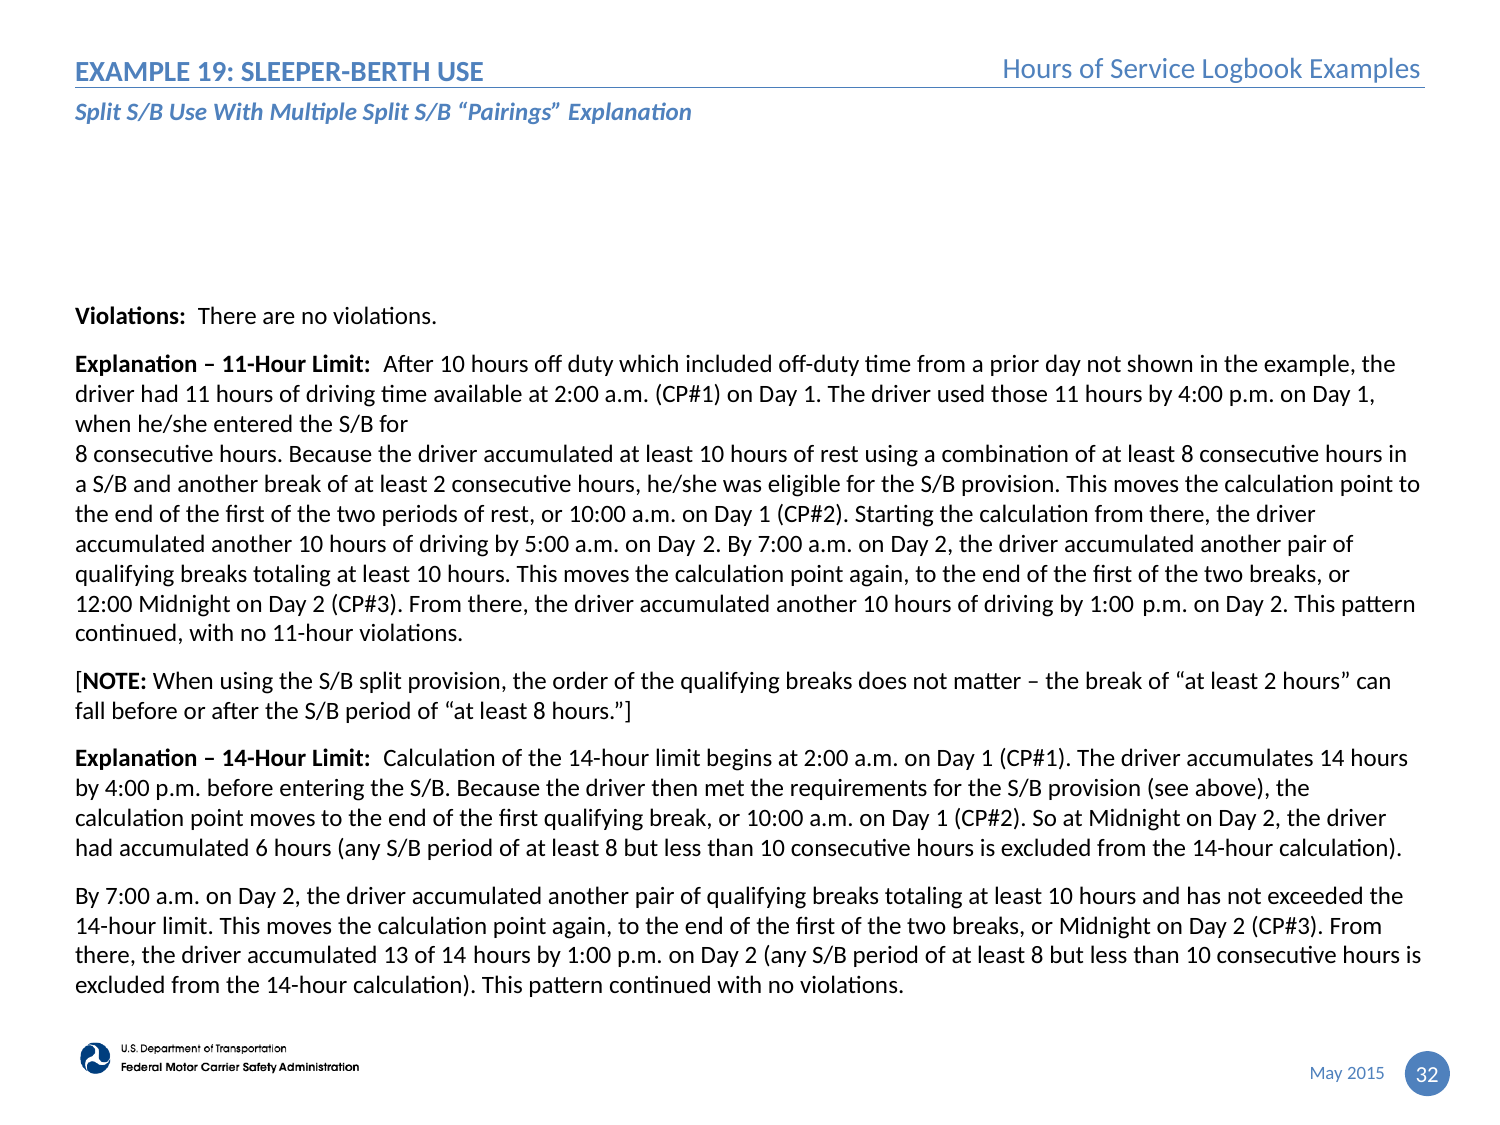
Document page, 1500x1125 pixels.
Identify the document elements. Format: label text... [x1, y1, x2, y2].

picture [75, 1037, 363, 1076]
list Violations: There are no violations. Explanation – 11-Hour Limit: After 10 hours off duty which included off-duty time from a prior day not shown in the example, the driver had 11 hours of driving time available at 2:00 a.m. (CP#1) on Day 1. The driver used those 11 hours by 4:00 p.m. on Day 1, when he/she entered the S/B for 8 consecutive hours. Because the driver accumulated at least 10 hours of rest using a combination of at least 8 consecutive hours in a S/B and another break of at least 2 consecutive hours, he/she was eligible for the S/B provision. This moves the calculation point to the end of the first of the two periods of rest, or 10:00 a.m. on Day 1 (CP#2). Starting the calculation from there, the driver accumulated another 10 hours of driving by 5:00 a.m. on Day 2. By 7:00 a.m. on Day 2, the driver accumulated another pair of qualifying breaks totaling at least 10 hours. This moves the calculation point again, to the end of the first of the two breaks, or 12:00 Midnight on Day 2 (CP#3). From there, the driver accumulated another 10 hours of driving by 1:00 p.m. on Day 2. This pattern continued, with no 11-hour violations. [NOTE: When using the S/B split provision, the order of the qualifying breaks does not matter – the break of “at least 2 hours” can fall before or after the S/B period of “at least 8 hours.”] Explanation – 14-Hour Limit: Calculation of the 14-hour limit begins at 2:00 a.m. on Day 1 (CP#1). The driver accumulates 14 hours by 4:00 p.m. before entering the S/B. Because the driver then met the requirements for the S/B provision (see above), the calculation point moves to the end of the first qualifying break, or 10:00 a.m. on Day 1 (CP#2). So at Midnight on Day 2, the driver had accumulated 6 hours (any S/B period of at least 8 but less than 10 consecutive hours is excluded from the 14-hour calculation). By 7:00 a.m. on Day 2, the driver accumulated another pair of qualifying breaks totaling at least 10 hours and has not exceeded the 14-hour limit. This moves the calculation point again, to the end of the first of the two breaks, or Midnight on Day 2 (CP#3). From there, the driver accumulated 13 of 14 hours by 1:00 p.m. on Day 2 (any S/B period of at least 8 but less than 10 consecutive hours is excluded from the 14-hour calculation). This pattern continued with no violations. [75, 299, 1425, 1025]
list Split S/B Use With Multiple Split S/B “Pairings” Explanation [75, 87, 1163, 125]
title EXAMPLE 19: Sleeper-Berth Use [75, 45, 988, 87]
